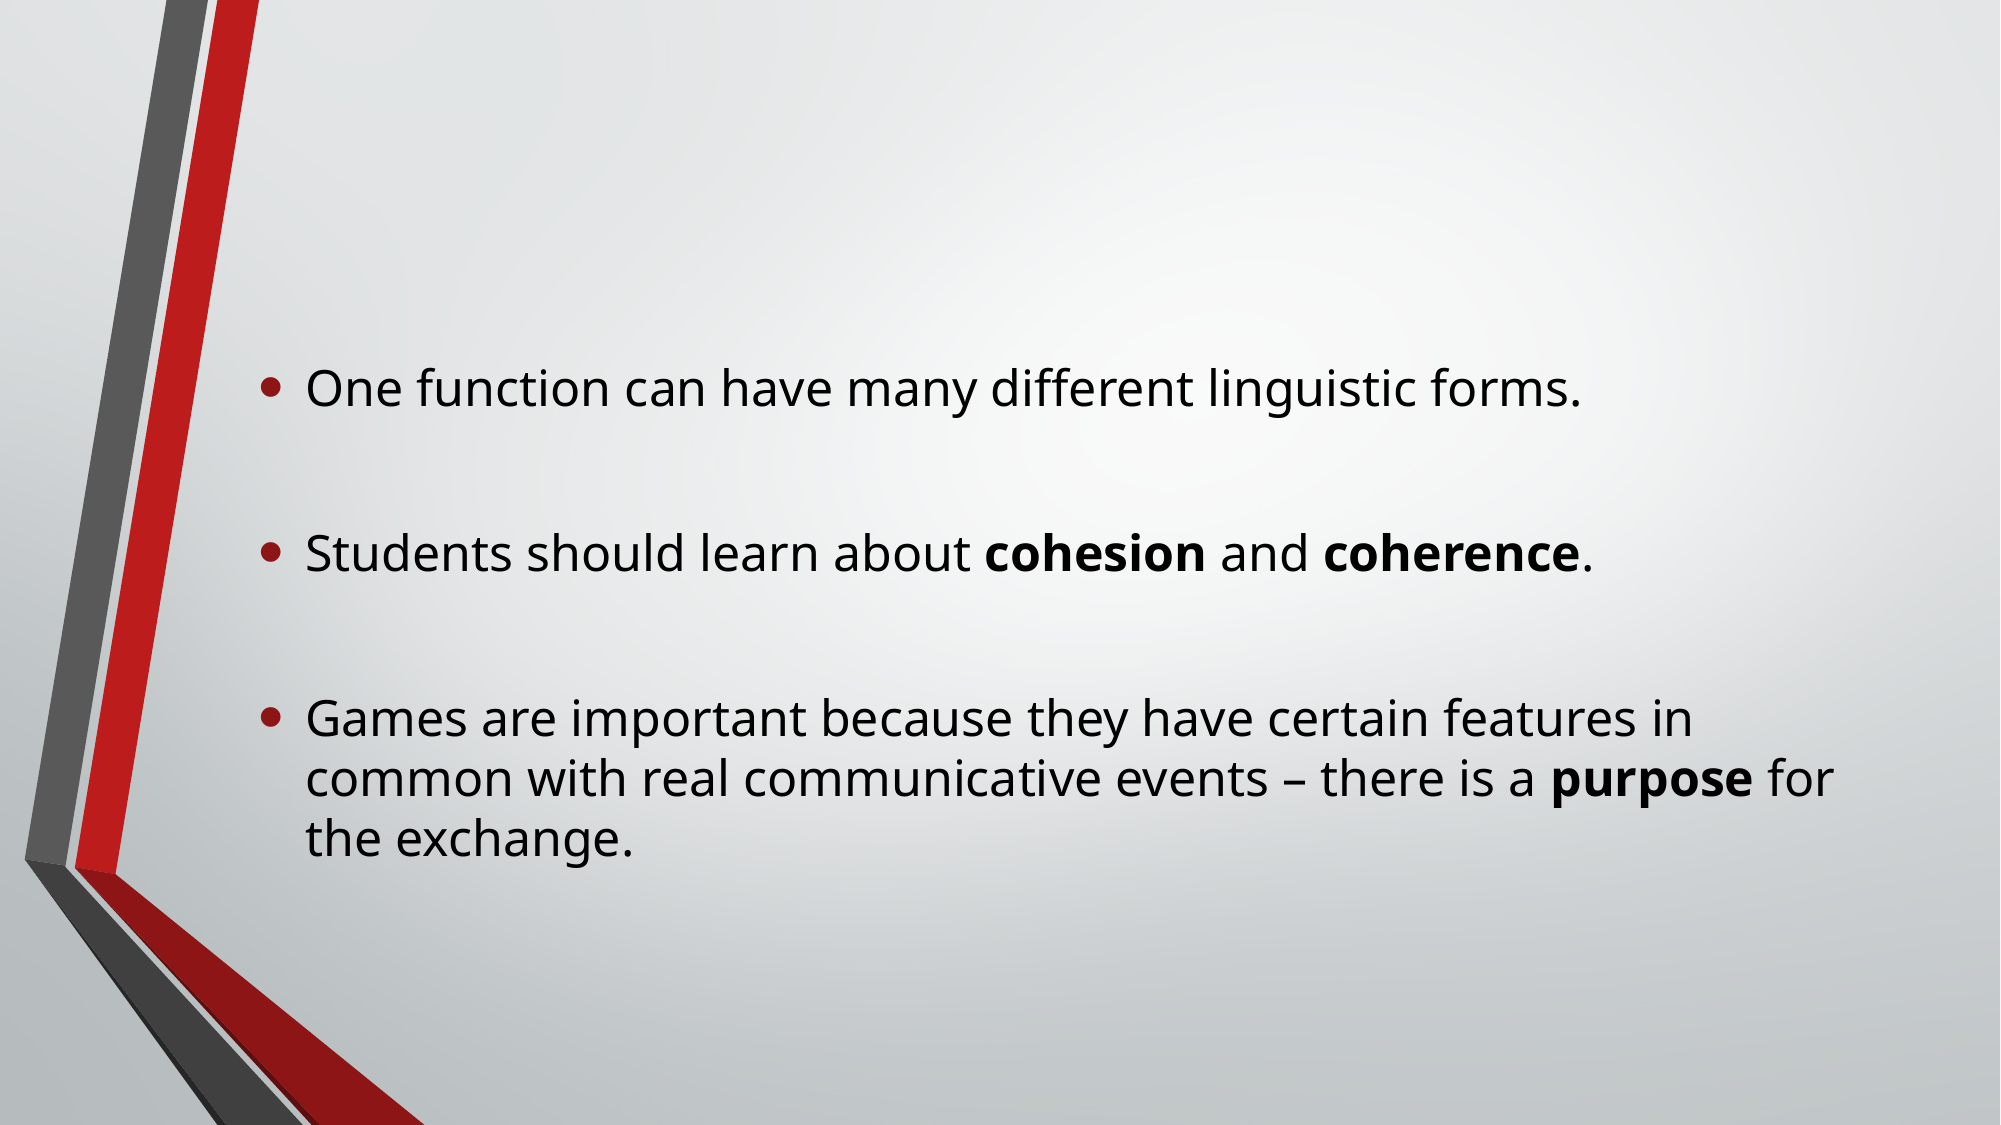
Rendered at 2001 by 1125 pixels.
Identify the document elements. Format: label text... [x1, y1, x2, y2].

list One function can have many different linguistic forms. Students should learn about cohesion and coherence. Games are important because they have certain features in common with real communicative events – there is a purpose for the exchange. [243, 437, 1887, 950]
